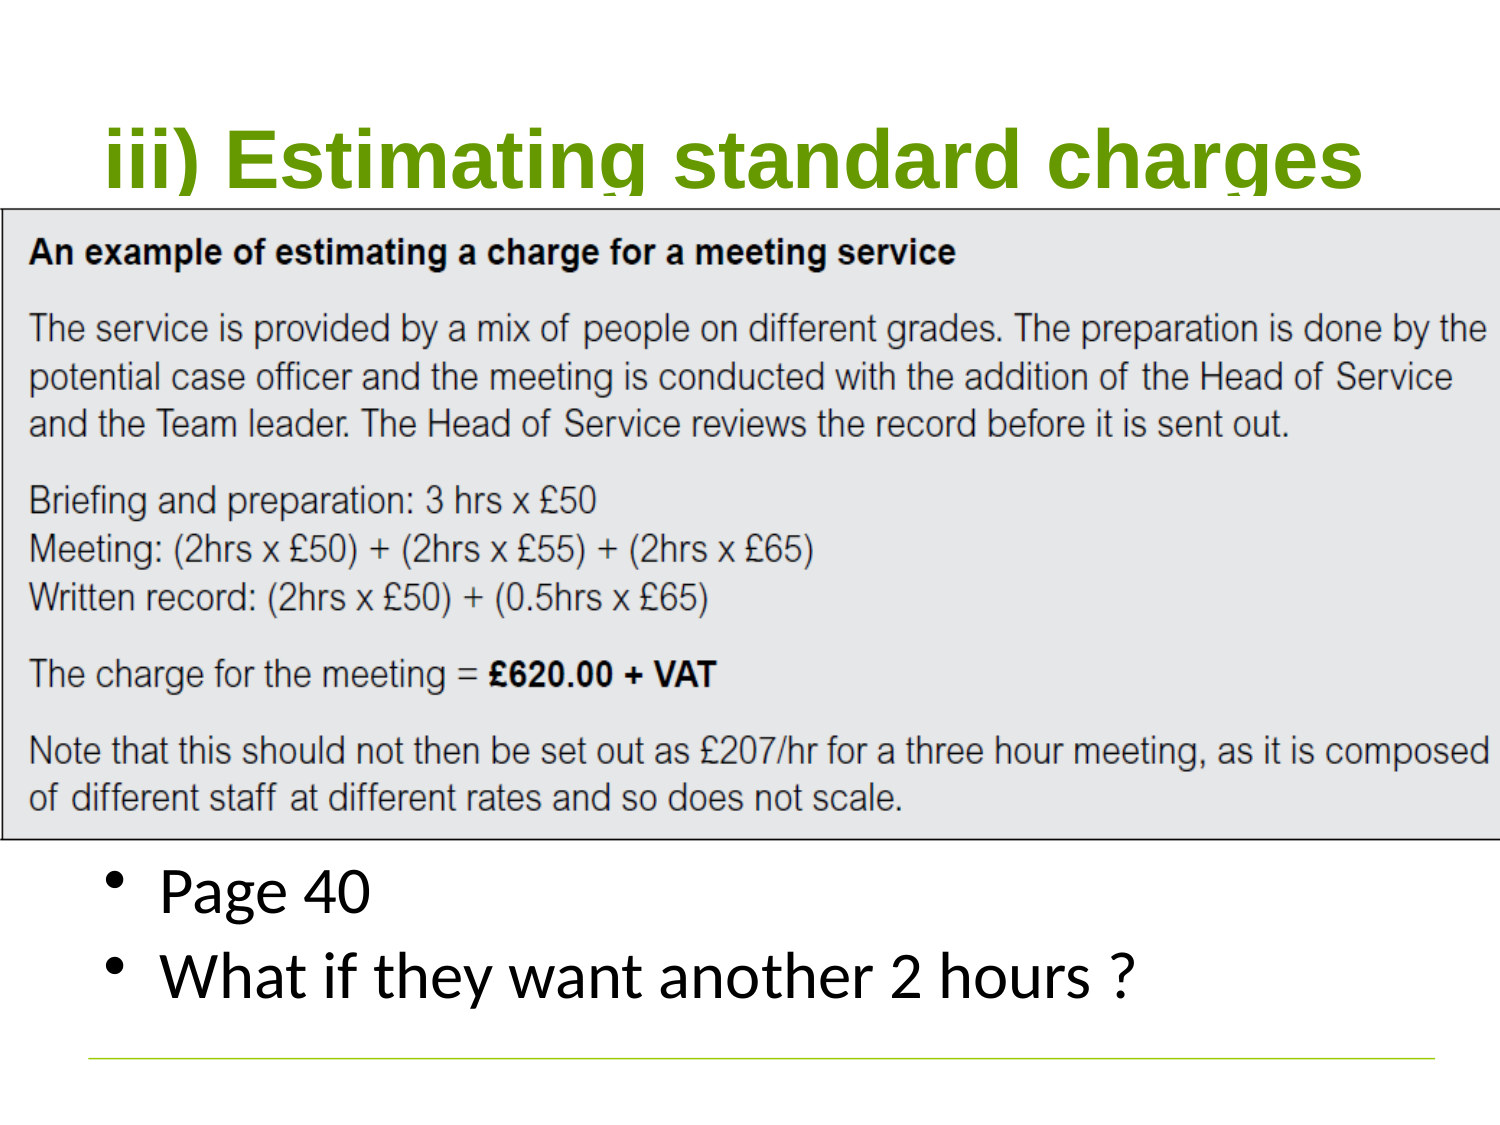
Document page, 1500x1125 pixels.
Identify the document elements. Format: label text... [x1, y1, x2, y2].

list Page 40 What if they want another 2 hours ? [88, 857, 1439, 1005]
picture [0, 195, 1500, 850]
title iii) Estimating standard charges [88, 78, 1439, 194]
